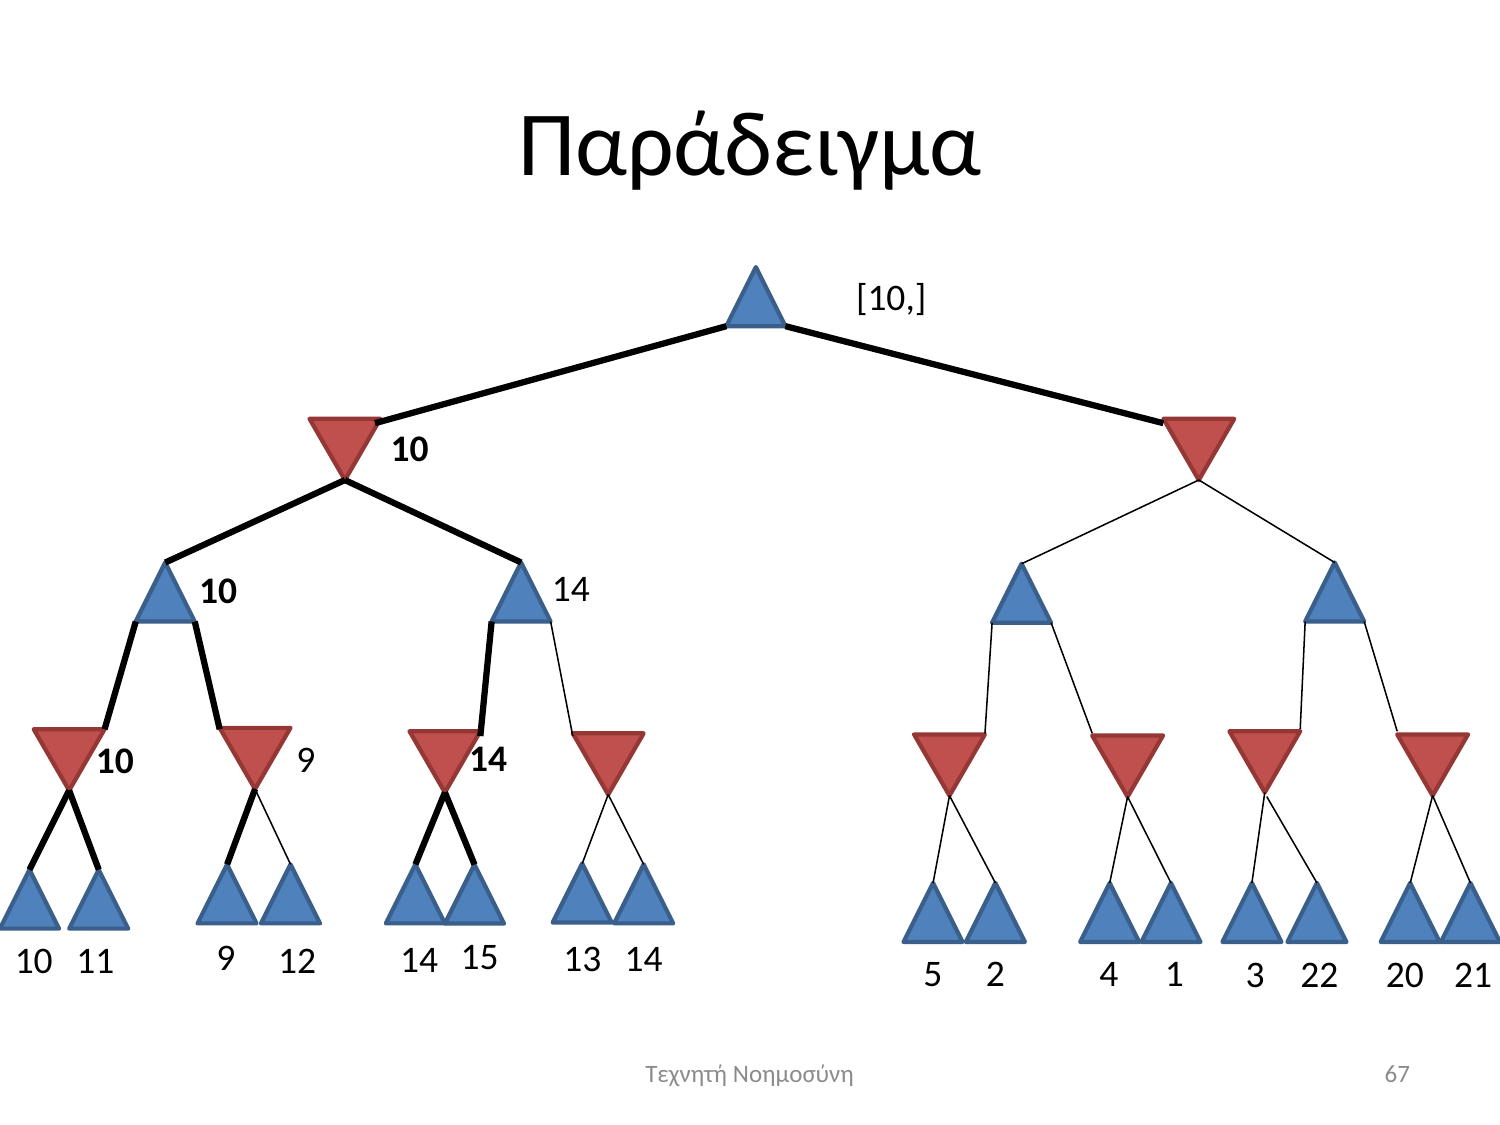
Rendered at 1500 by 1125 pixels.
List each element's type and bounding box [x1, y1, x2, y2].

text_box [307, 265, 1500, 1003]
slide_number [1074, 1042, 1425, 1103]
text_box [0, 479, 685, 989]
title [75, 45, 1425, 233]
footer [512, 1042, 988, 1103]
